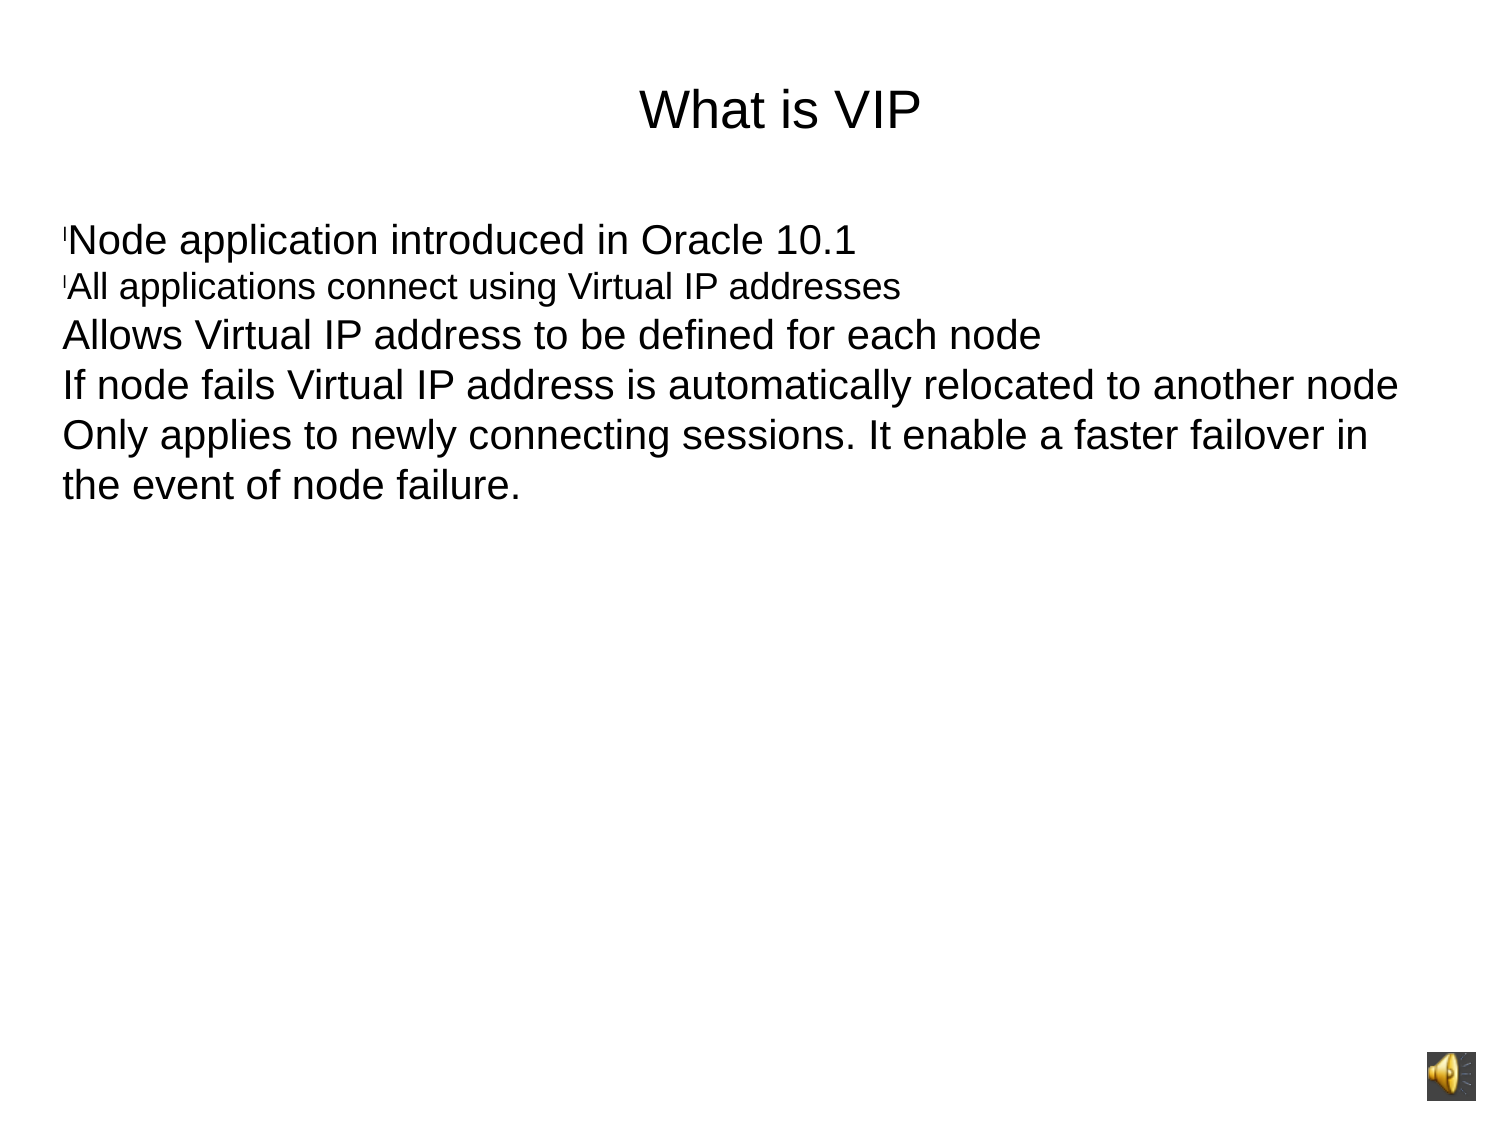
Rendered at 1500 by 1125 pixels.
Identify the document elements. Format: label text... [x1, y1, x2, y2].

text_box What is VIP [124, 12, 1437, 140]
picture [1426, 1051, 1477, 1102]
text_box Node application introduced in Oracle 10.1 All applications connect using Virtual IP addresses Allows Virtual IP address to be defined for each node If node fails Virtual IP address is automatically relocated to another node Only applies to newly connecting sessions. It enable a faster failover in the event of node failure. [62, 162, 1437, 1000]
